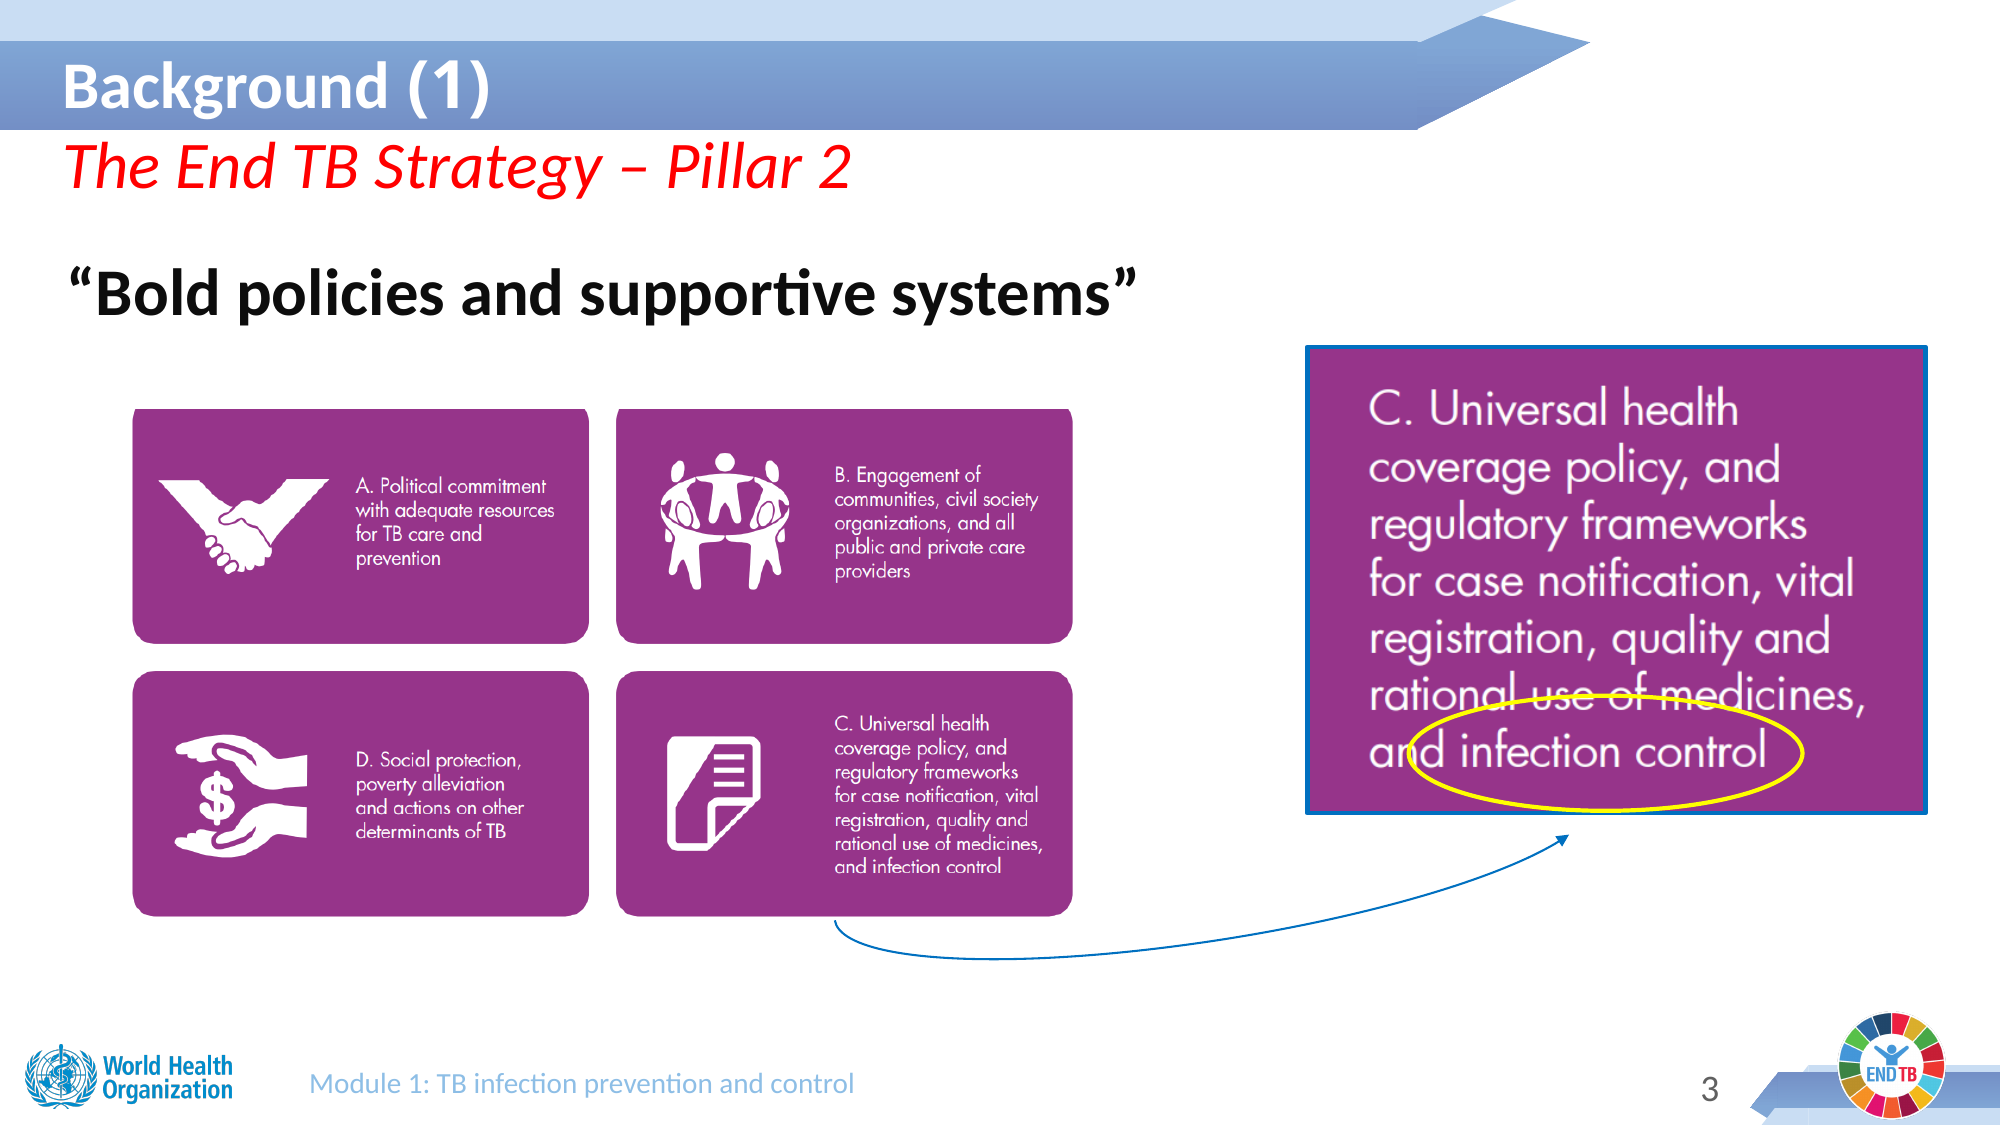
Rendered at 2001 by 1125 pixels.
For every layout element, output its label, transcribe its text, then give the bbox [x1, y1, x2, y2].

text_box Background (1) The End TB Strategy – Pillar 2 [47, 16, 1251, 227]
footer Module 1: TB infection prevention and control [294, 1056, 1498, 1117]
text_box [829, 348, 1924, 941]
slide_number 2 [1519, 1056, 1735, 1117]
picture [25, 1084, 54, 1109]
picture [104, 409, 829, 930]
picture [1837, 1011, 1946, 1120]
text_box “Bold policies and supportive systems” [51, 241, 1214, 336]
picture [25, 1044, 232, 1109]
